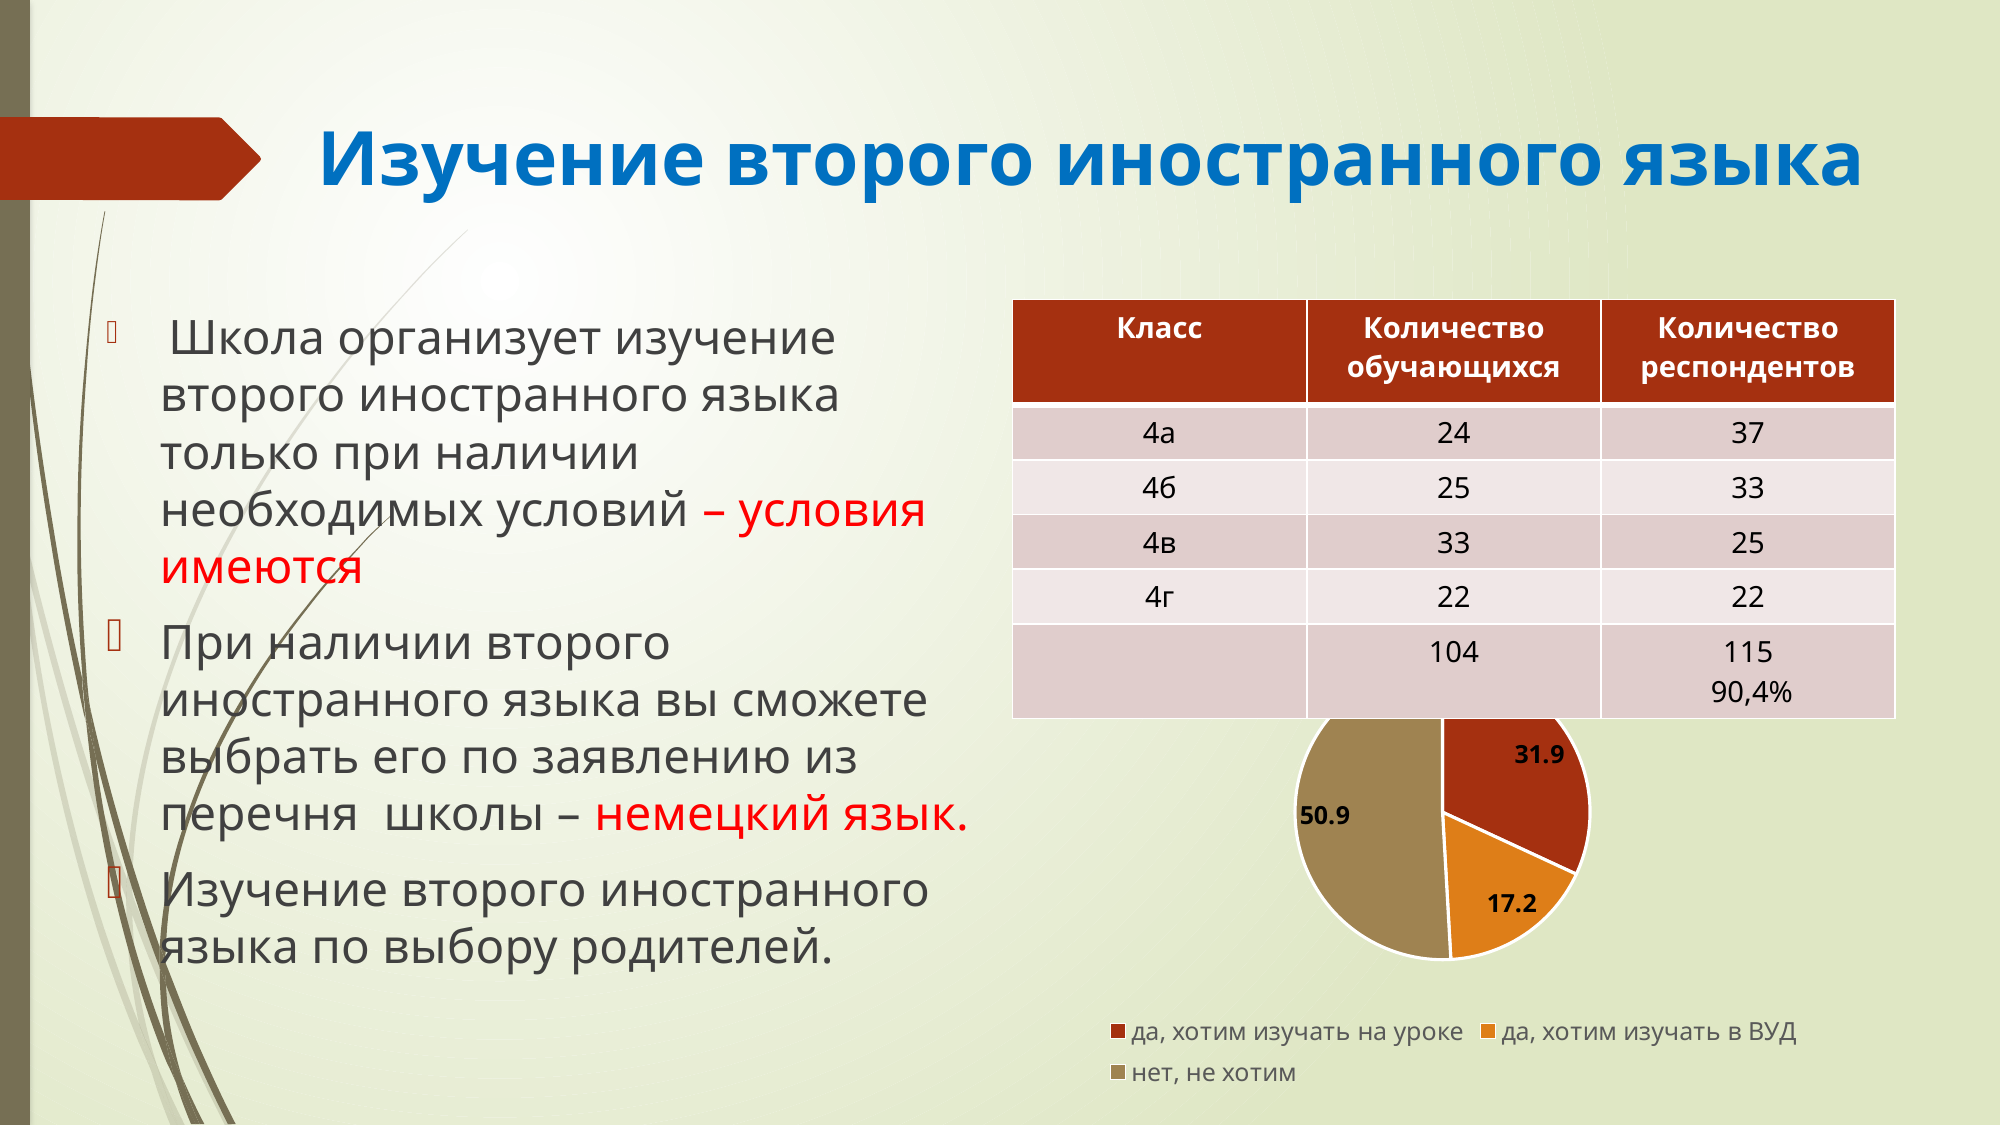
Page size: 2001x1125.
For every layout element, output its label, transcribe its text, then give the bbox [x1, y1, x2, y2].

table_cell 115 90,4% [1602, 625, 1894, 655]
table_cell 22 [1602, 570, 1894, 623]
table_cell 4г [1013, 570, 1306, 623]
table_cell 4в [1013, 515, 1306, 568]
table_cell 25 [1602, 515, 1894, 568]
list Школа организует изучение второго иностранного языка только при наличии необходимых условий – условия имеются При наличии второго иностранного языка вы сможете выбрать его по заявлению из перечня школы – немецкий язык. Изучение второго иностранного языка по выбору родителей. [91, 299, 988, 1014]
table_cell 37 [1602, 408, 1894, 459]
table_cell 4а [1013, 408, 1306, 459]
title Изучение второго иностранного языка [297, 102, 1888, 265]
table_cell 22 [1308, 570, 1600, 623]
table_cell 33 [1308, 515, 1600, 568]
table_cell 24 [1308, 408, 1600, 459]
table_cell 33 [1602, 461, 1894, 514]
table_header Класс [1013, 300, 1306, 402]
table_cell 104 [1308, 625, 1600, 655]
table_header Количество обучающихся [1308, 300, 1600, 402]
table_header Количество респондентов [1602, 300, 1894, 402]
table_cell 25 [1308, 461, 1600, 514]
table_cell 4б [1013, 461, 1306, 514]
table_cell [1013, 625, 1306, 655]
chart [1012, 655, 1896, 1096]
